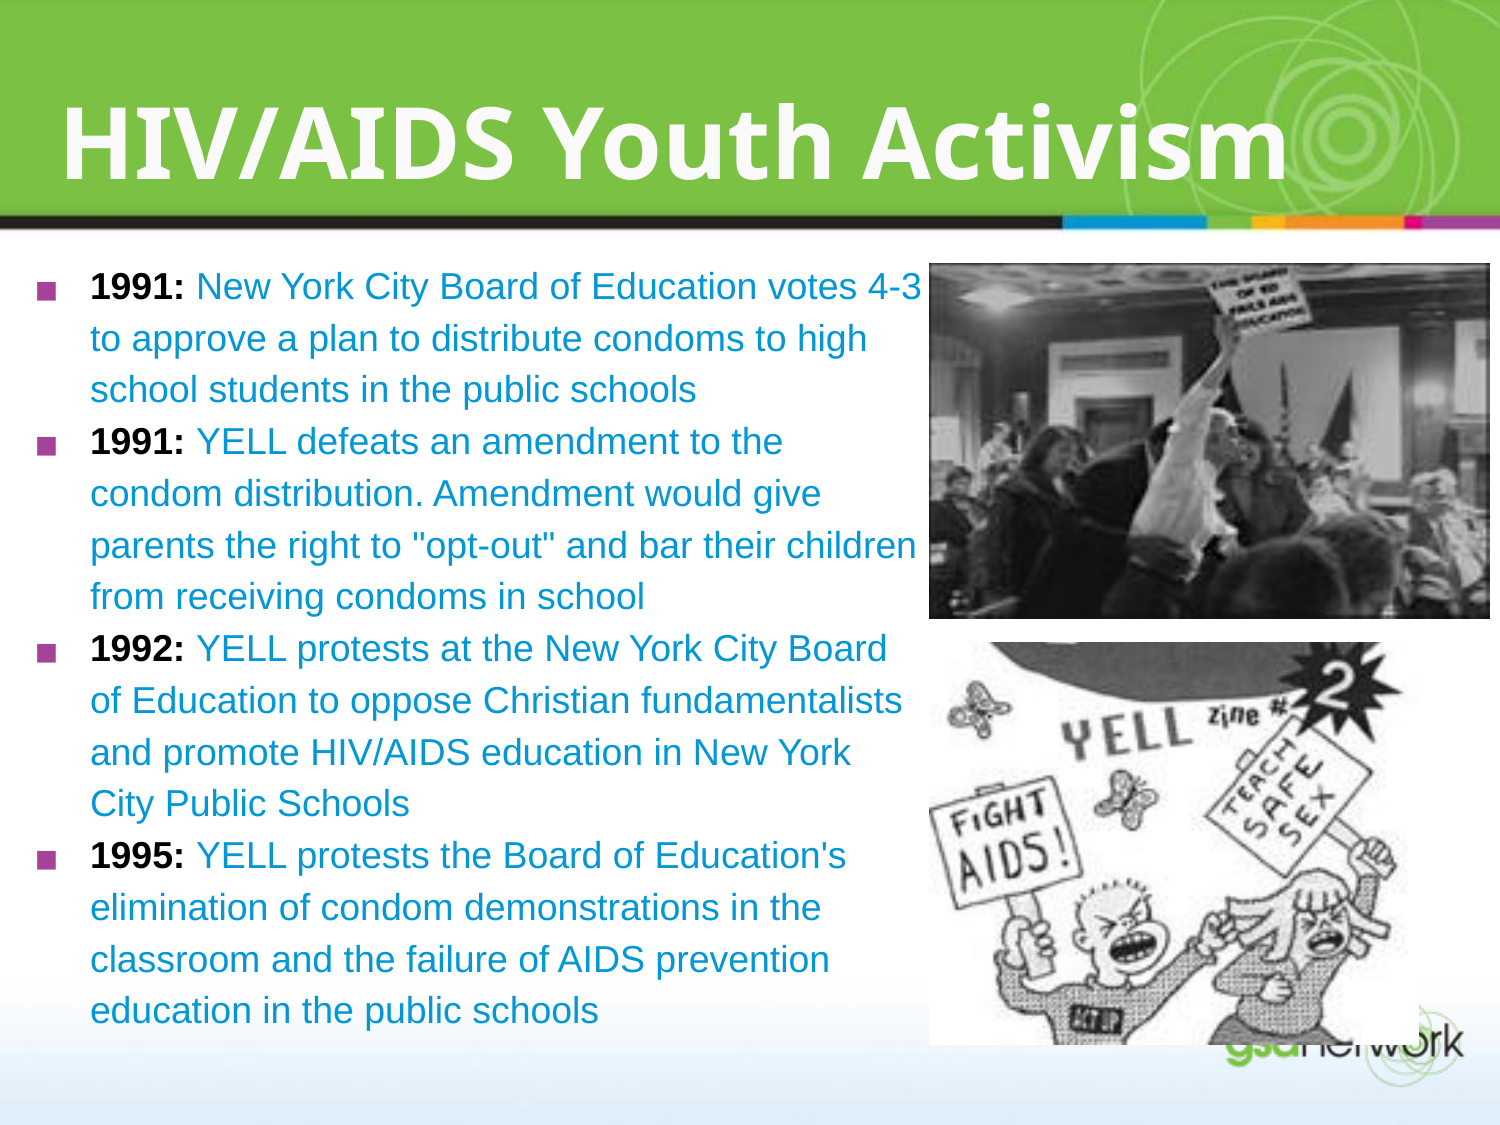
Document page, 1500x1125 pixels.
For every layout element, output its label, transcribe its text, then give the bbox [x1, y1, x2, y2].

picture [0, 0, 1500, 1125]
title HIV/AIDS Youth Activism [43, 41, 1457, 204]
list 1991: New York City Board of Education votes 4-3 to approve a plan to distribute condoms to high school students in the public schools 1991: YELL defeats an amendment to the condom distribution. Amendment would give parents the right to "opt-out" and bar their children from receiving condoms in school 1992: YELL protests at the New York City Board of Education to oppose Christian fundamentalists and promote HIV/AIDS education in New York City Public Schools 1995: YELL protests the Board of Education's elimination of condom demonstrations in the classroom and the failure of AIDS prevention education in the public schools [0, 240, 941, 1088]
